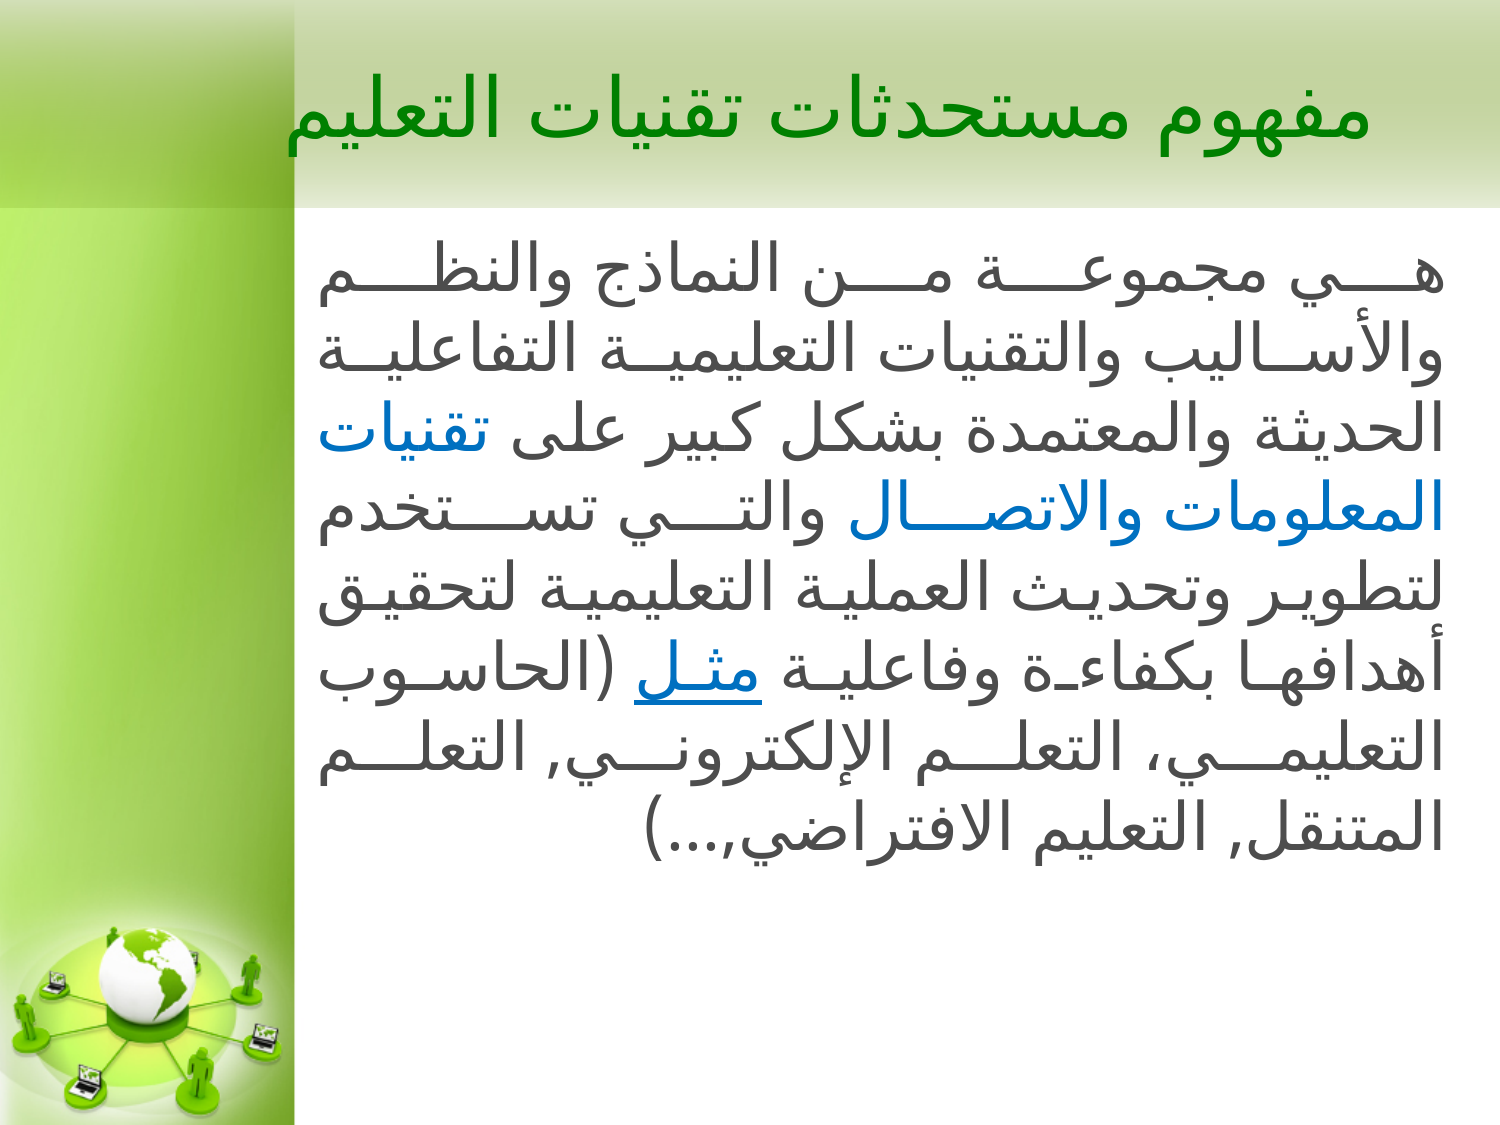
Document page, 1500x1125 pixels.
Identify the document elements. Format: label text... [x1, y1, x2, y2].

title مفهوم مستحدثات تقنيات التعليم [253, 45, 1392, 163]
text_box [0, 0, 1500, 208]
picture [0, 208, 1500, 1125]
list هي مجموعة من النماذج والنظم والأساليب والتقنيات التعليمية التفاعلية الحديثة والمعتمدة بشكل كبير على تقنيات المعلومات والاتصال والتي تستخدم لتطوير وتحديث العملية التعليمية لتحقيق أهدافها بكفاءة وفاعلية مثل (الحاسوب التعليمي، التعلم الإلكتروني, التعلم المتنقل, التعليم الافتراضي,...) [301, 216, 1463, 917]
